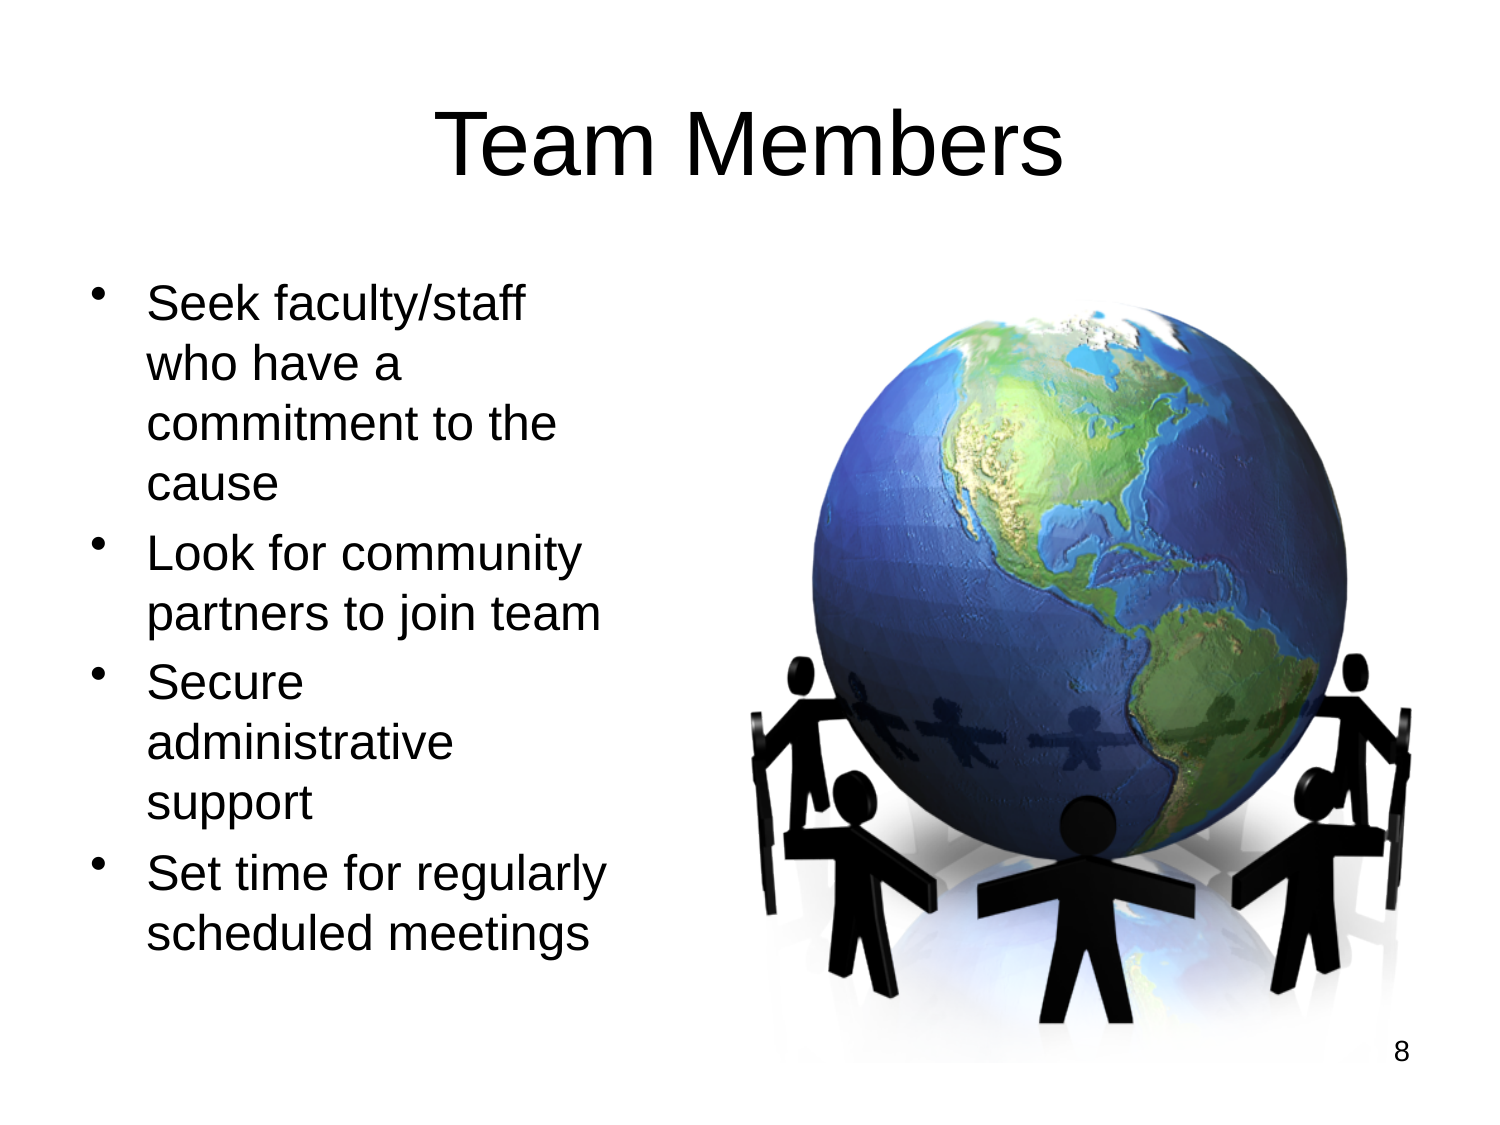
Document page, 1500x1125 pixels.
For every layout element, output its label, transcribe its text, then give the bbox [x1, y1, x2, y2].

title Team Members [74, 44, 1426, 233]
list Seek faculty/staff who have a commitment to the cause Look for community partners to join team Secure administrative support Set time for regularly scheduled meetings [74, 262, 626, 1006]
slide_number 8 [1074, 1024, 1426, 1103]
picture [749, 299, 1413, 1063]
